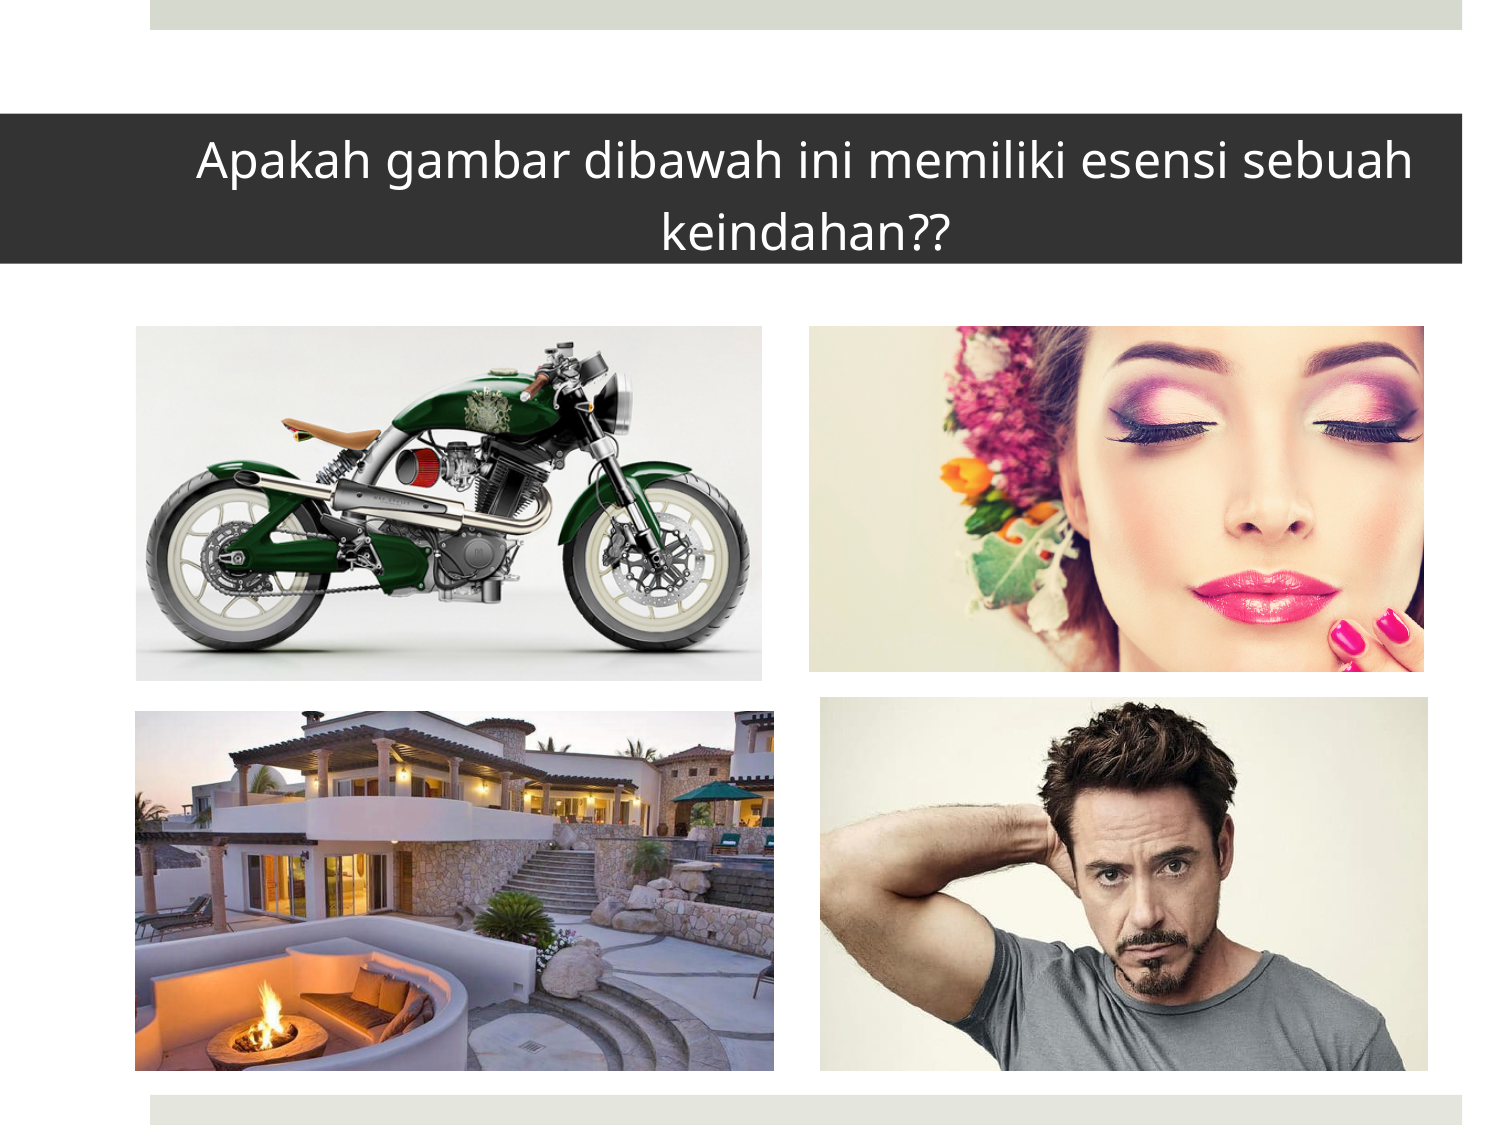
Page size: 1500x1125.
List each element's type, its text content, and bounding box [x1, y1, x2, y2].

picture [135, 711, 775, 1071]
picture [820, 697, 1429, 1071]
title Apakah gambar dibawah ini memiliki esensi sebuah keindahan?? [0, 113, 1463, 264]
picture [135, 325, 763, 681]
picture [808, 325, 1424, 673]
